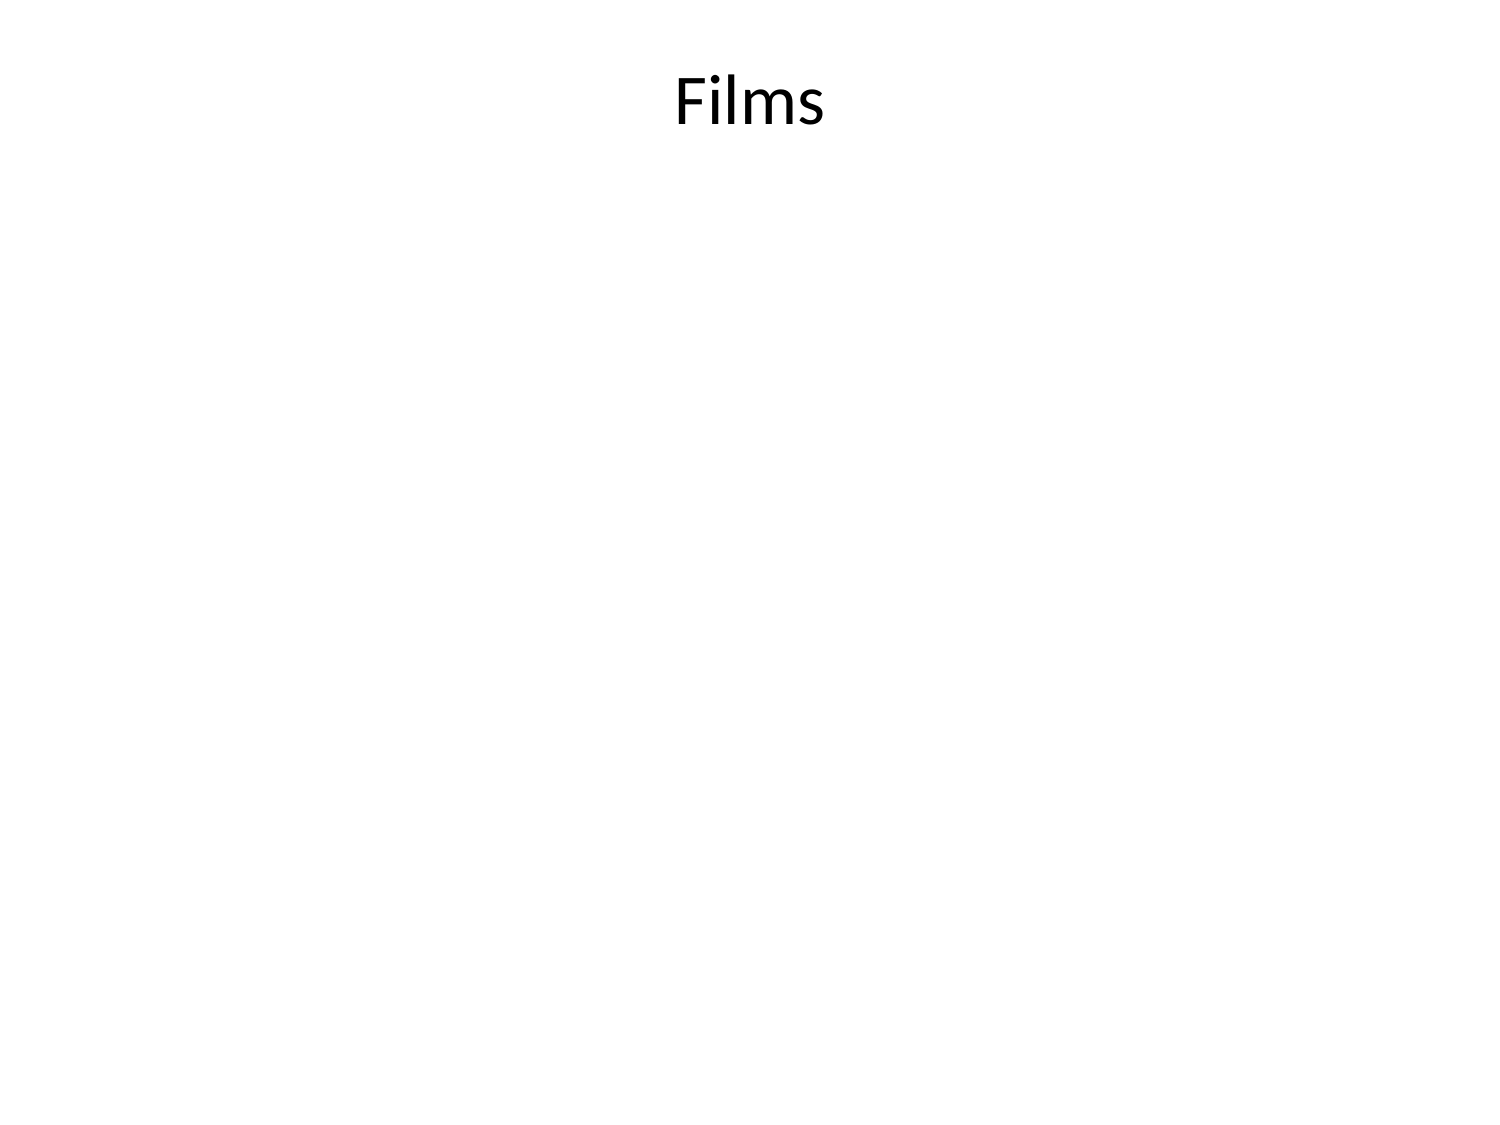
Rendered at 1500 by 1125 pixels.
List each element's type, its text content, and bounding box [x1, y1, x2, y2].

title Films [75, 45, 1425, 233]
